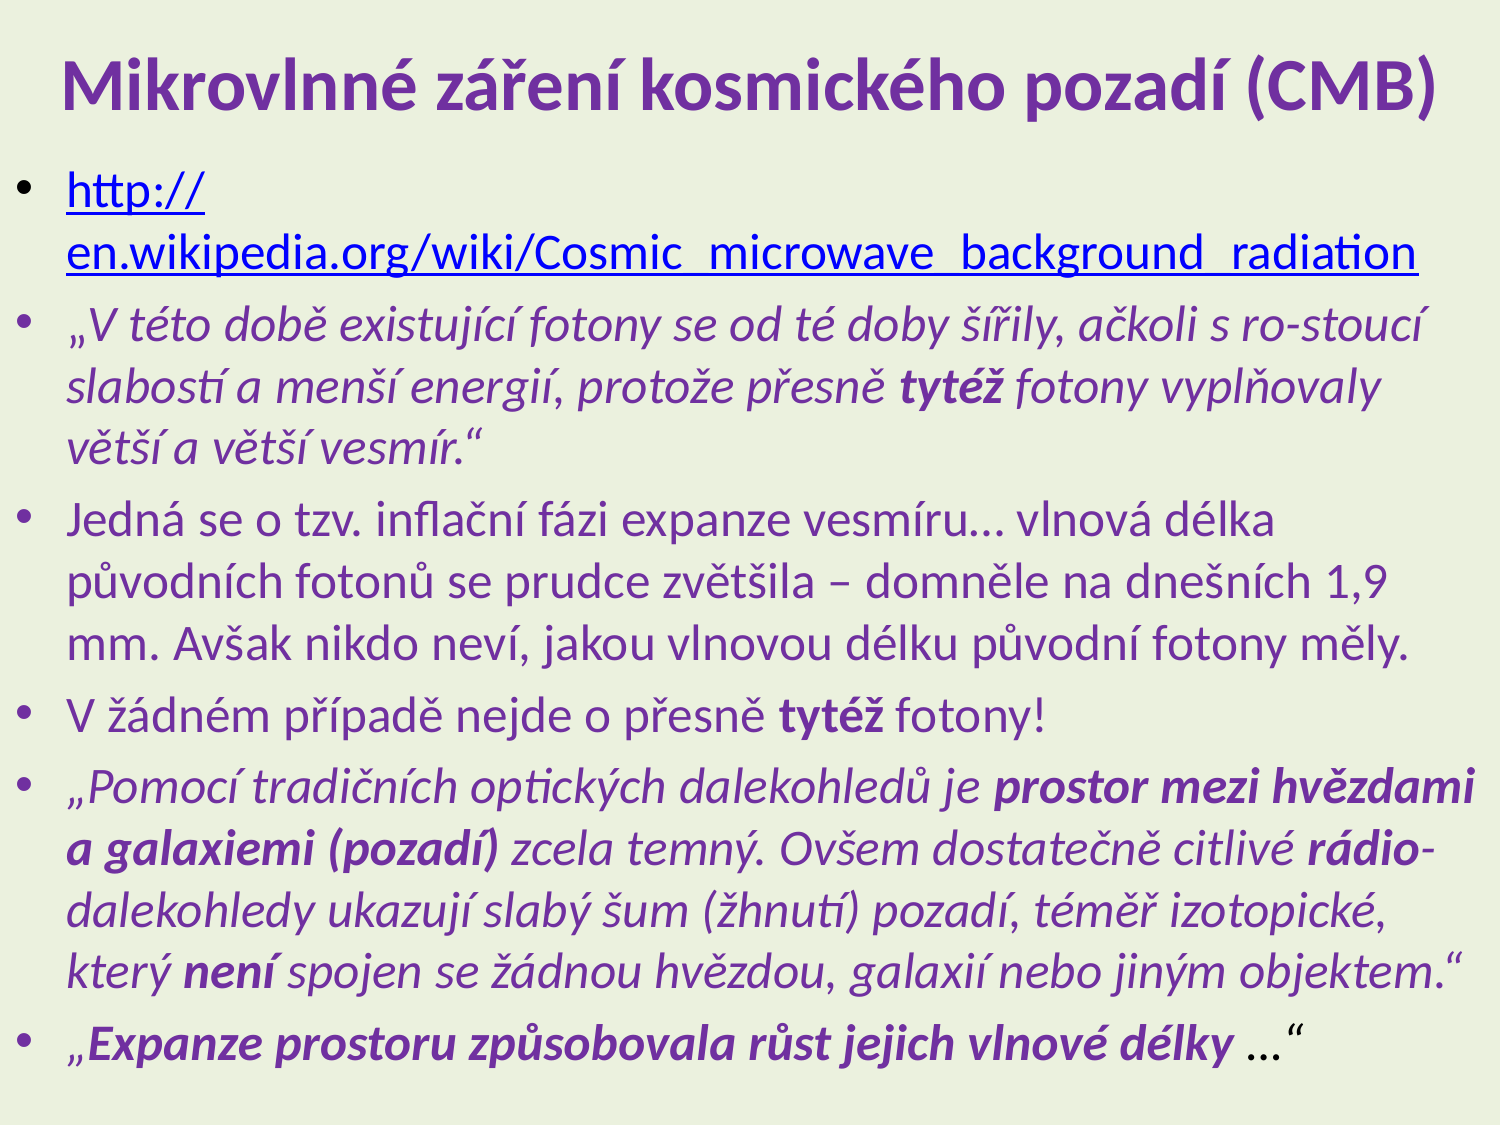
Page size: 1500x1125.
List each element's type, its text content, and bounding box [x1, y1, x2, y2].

title Mikrovlnné záření kosmického pozadí (CMB) [0, 0, 1500, 149]
list http://en.wikipedia.org/wiki/Cosmic_microwave_background_radiation „V této době existující fotony se od té doby šířily, ačkoli s ro-stoucí slabostí a menší energií, protože přesně tytéž fotony vyplňovaly větší a větší vesmír.“ Jedná se o tzv. inflační fázi expanze vesmíru… vlnová délka původních fotonů se prudce zvětšila – domněle na dnešních 1,9 mm. Avšak nikdo neví, jakou vlnovou délku původní fotony měly. V žádném případě nejde o přesně tytéž fotony! „Pomocí tradičních optických dalekohledů je prostor mezi hvězdami a galaxiemi (pozadí) zcela temný. Ovšem dostatečně citlivé rádio-dalekohledy ukazují slabý šum (žhnutí) pozadí, téměř izotopické, který není spojen se žádnou hvězdou, galaxií nebo jiným objektem.“ „Expanze prostoru způsobovala růst jejich vlnové délky …“ [0, 149, 1500, 1125]
